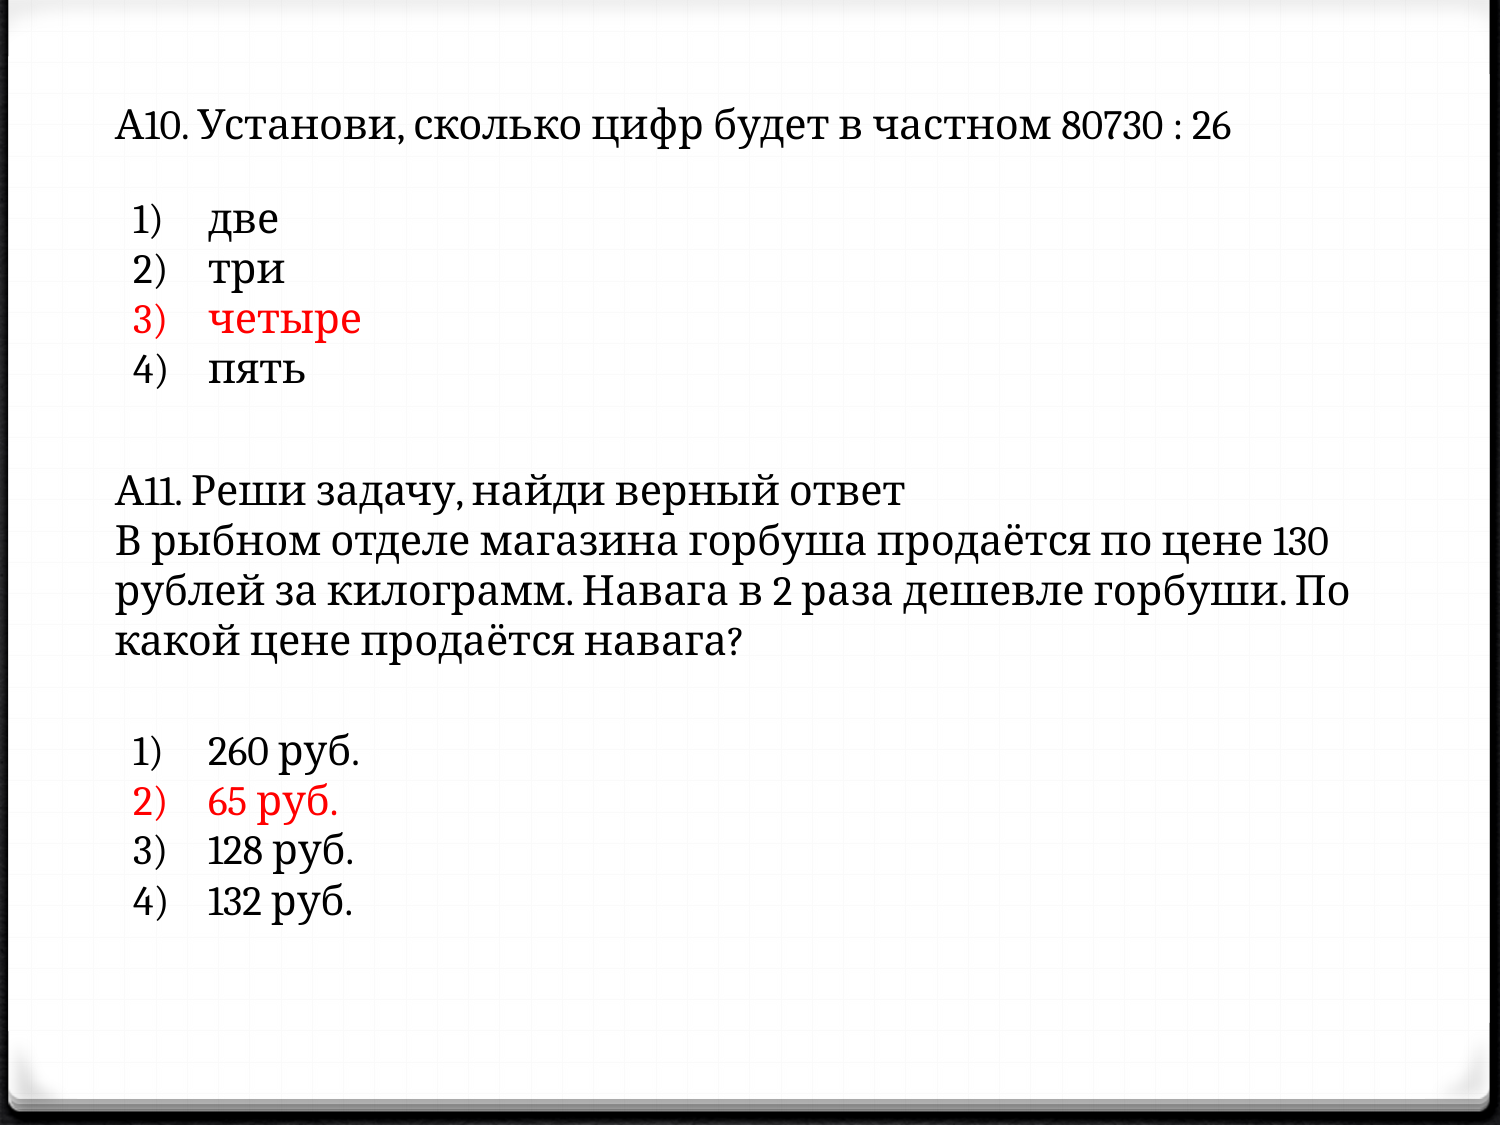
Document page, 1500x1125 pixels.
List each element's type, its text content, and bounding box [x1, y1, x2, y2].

text_box 260 руб. 65 руб. 128 руб. 132 руб. [118, 715, 603, 931]
text_box А11. Реши задачу, найди верный ответ В рыбном отделе магазина горбуша продаётся по цене 130 рублей за килограмм. Навага в 2 раза дешевле горбуши. По какой цене продаётся навага? [100, 456, 1436, 671]
picture [0, 0, 1500, 1125]
text_box две три четыре пять [118, 184, 556, 400]
text_box А10. Установи, сколько цифр будет в частном 80730 : 26 [100, 90, 1400, 155]
